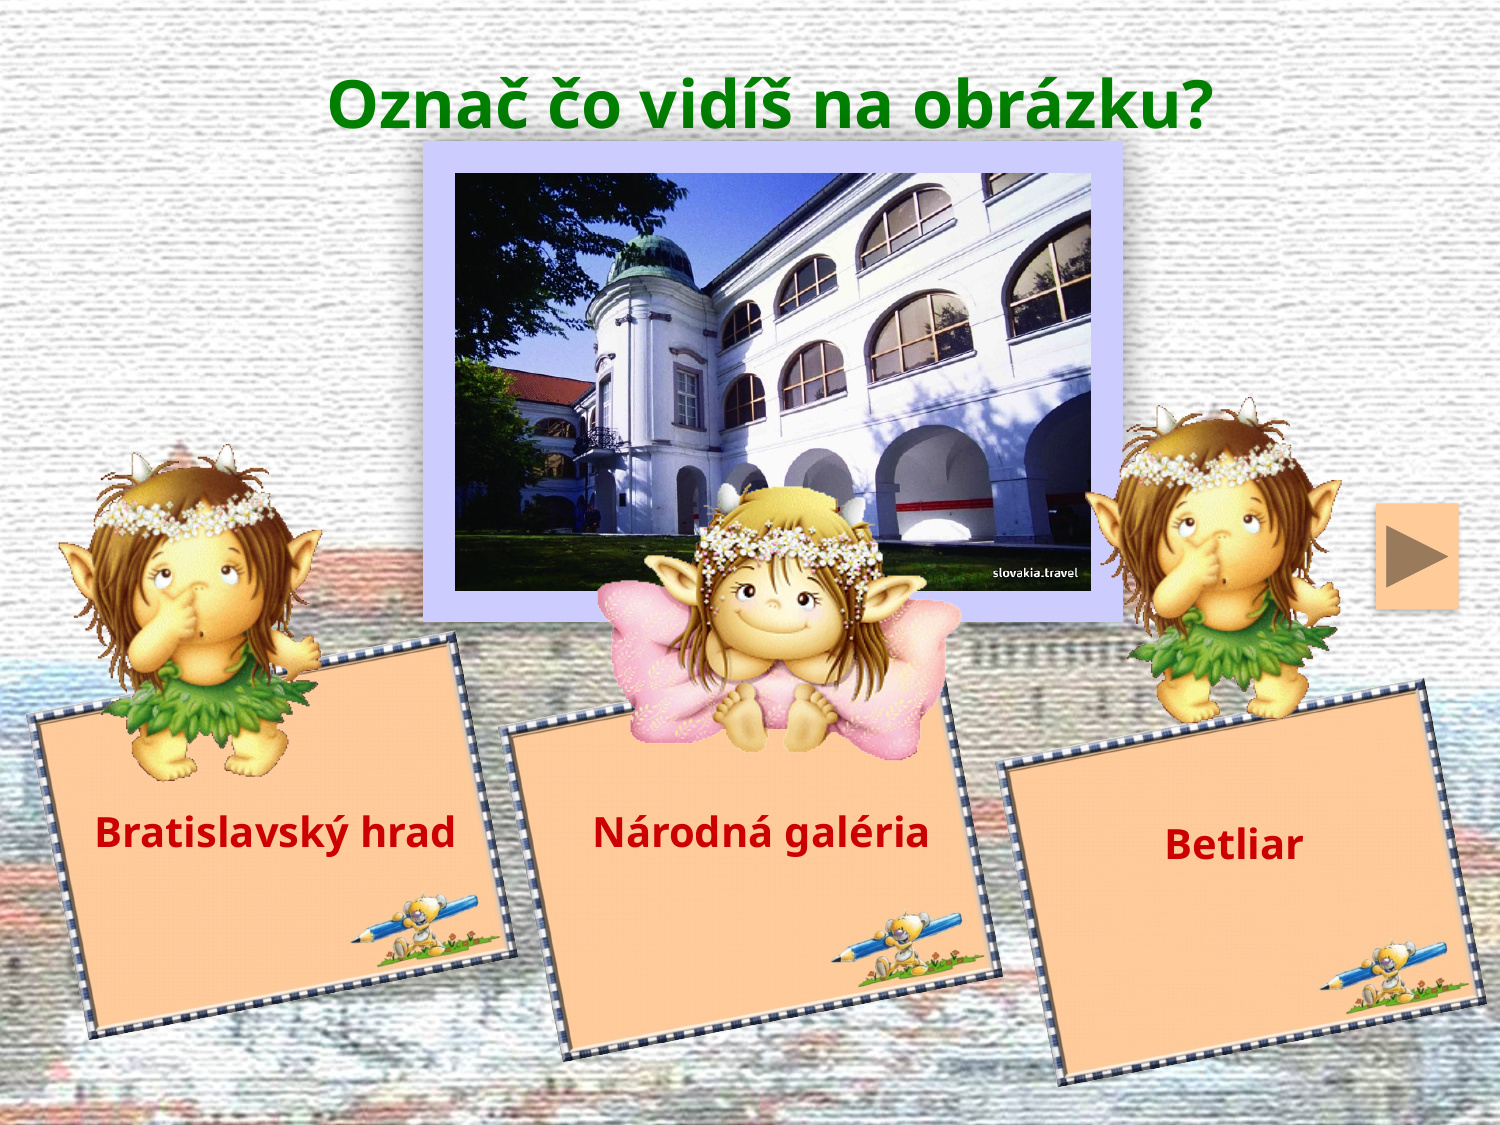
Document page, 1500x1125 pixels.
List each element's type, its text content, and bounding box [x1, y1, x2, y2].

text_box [1021, 715, 1459, 1049]
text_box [52, 668, 491, 1002]
text_box Označ čo vidíš na obrázku? [41, 54, 1500, 150]
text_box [525, 680, 975, 1023]
picture [0, 0, 1500, 1125]
text_box [1375, 503, 1459, 610]
